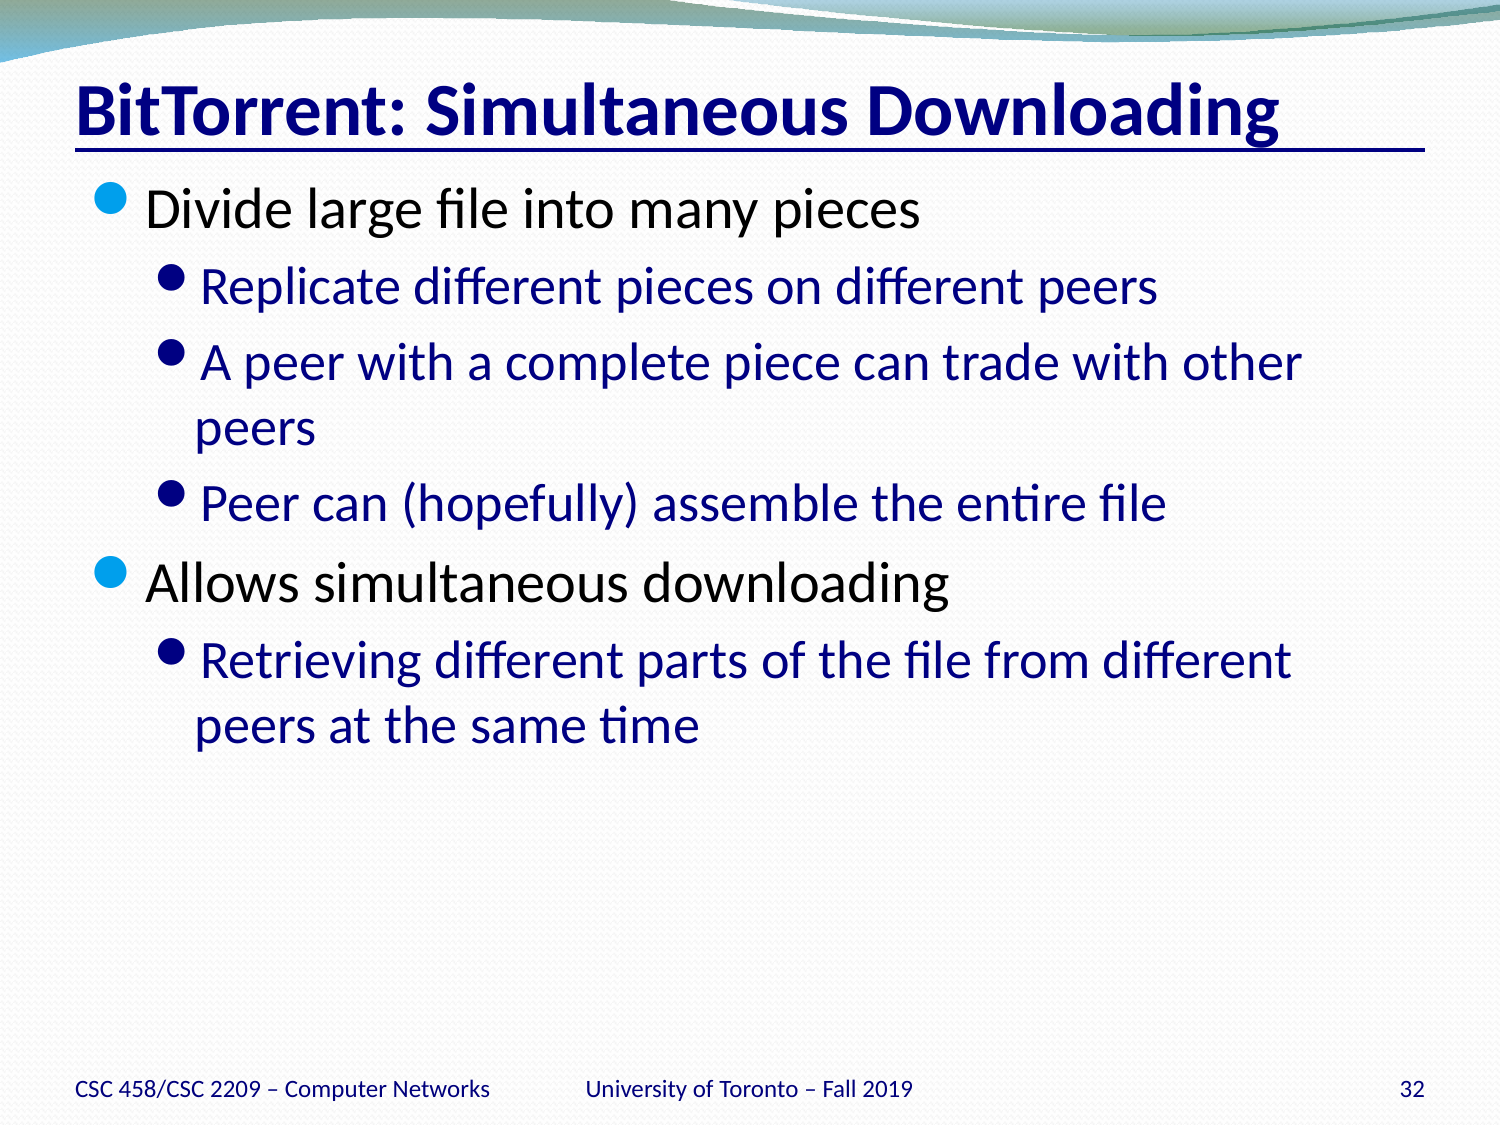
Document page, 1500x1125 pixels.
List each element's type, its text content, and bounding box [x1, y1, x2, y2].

slide_number 32 [1299, 1042, 1425, 1103]
slide_number CSC 458/CSC 2209 – Computer Networks [75, 1042, 500, 1103]
list Divide large file into many pieces Replicate different pieces on different peers A peer with a complete piece can trade with other peers Peer can (hopefully) assemble the entire file Allows simultaneous downloading Retrieving different parts of the file from different peers at the same time [75, 162, 1425, 1038]
title BitTorrent: Simultaneous Downloading [75, 50, 1425, 150]
footer University of Toronto – Fall 2019 [512, 1042, 988, 1103]
